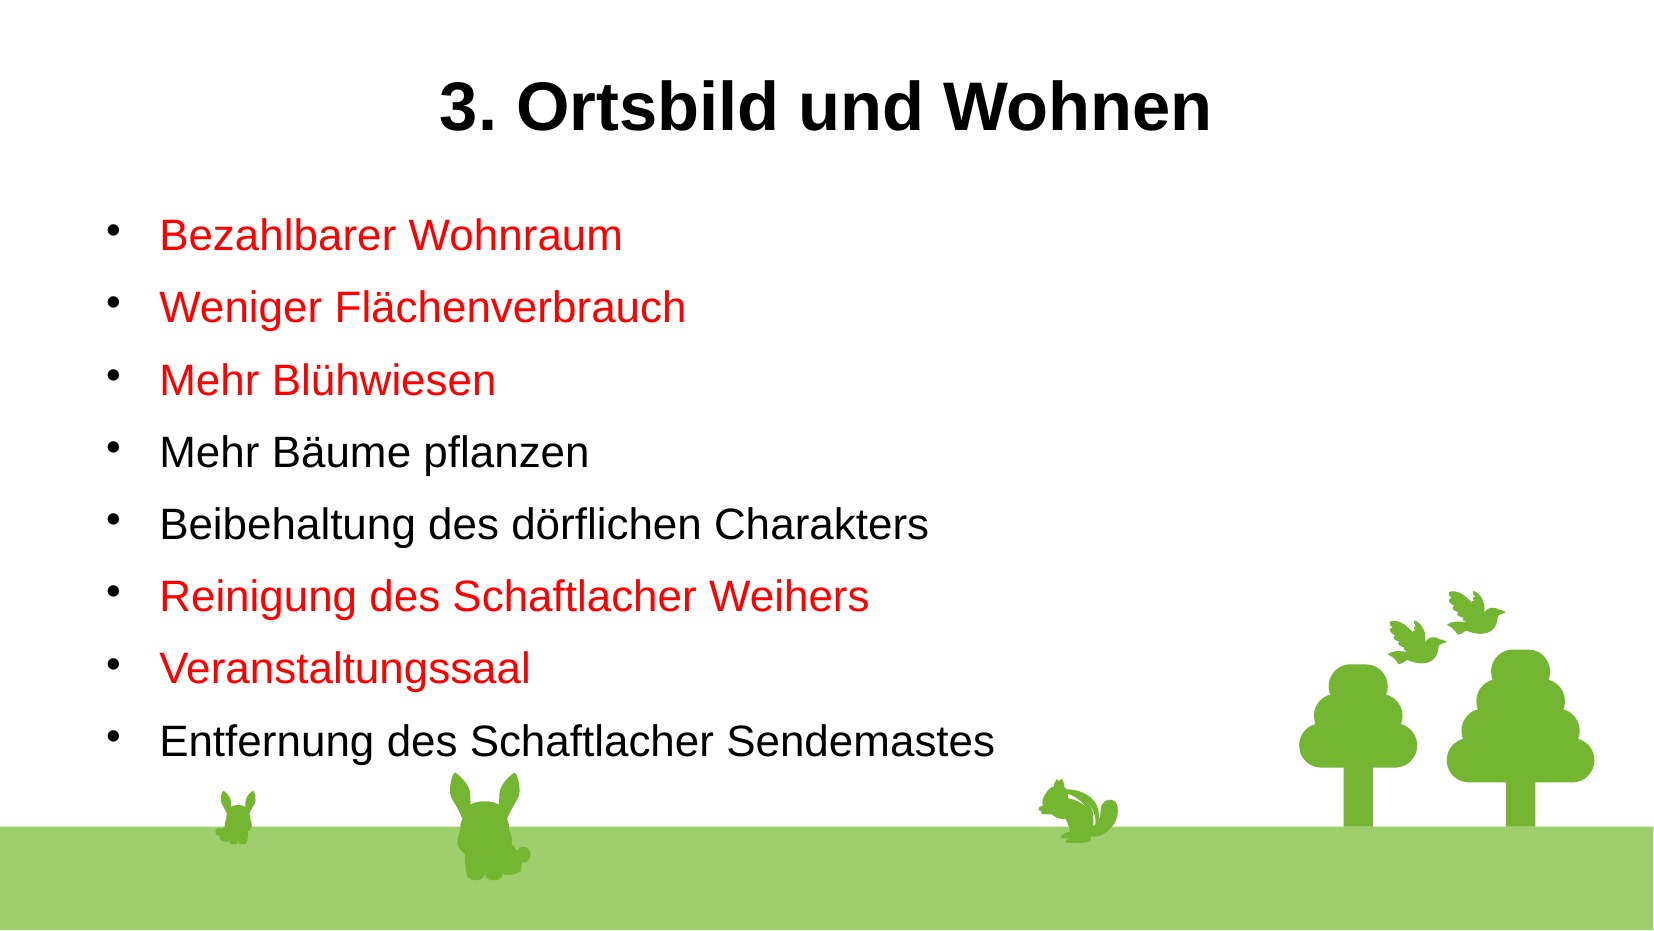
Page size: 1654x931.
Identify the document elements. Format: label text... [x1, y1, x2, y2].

text_box Bezahlbarer Wohnraum Weniger Flächenverbrauch Mehr Blühwiesen Mehr Bäume pflanzen Beibehaltung des dörflichen Charakters Reinigung des Schaftlacher Weihers Veranstaltungssaal Entfernung des Schaftlacher Sendemastes [88, 206, 1565, 768]
text_box 3. Ortsbild und Wohnen [88, 29, 1565, 178]
